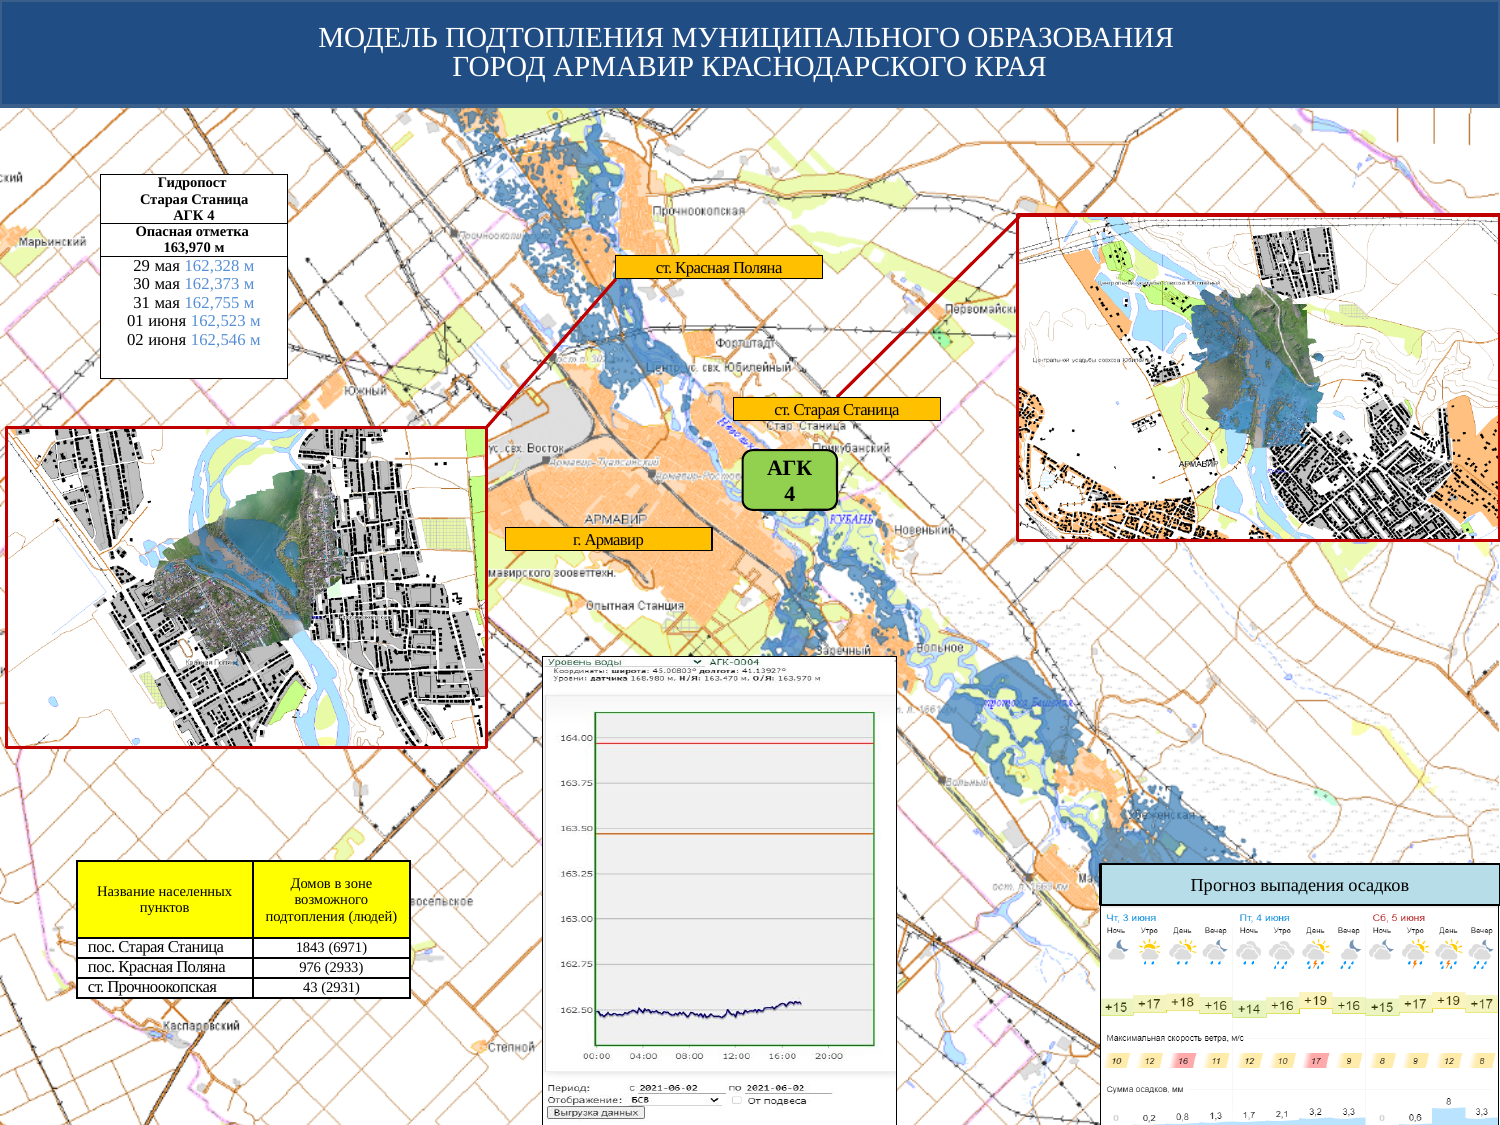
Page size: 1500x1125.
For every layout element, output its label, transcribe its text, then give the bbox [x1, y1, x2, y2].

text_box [836, 216, 1020, 398]
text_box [484, 278, 617, 430]
text_box МОДЕЛЬ ПОДТОПЛЕНИЯ МУНИЦИПАЛЬНОГО ОБРАЗОВАНИЯ ГОРОД АРМАВИР КРАСНОДАРСКОГО КРАЯ [0, 0, 1500, 108]
picture [0, 107, 1499, 1125]
